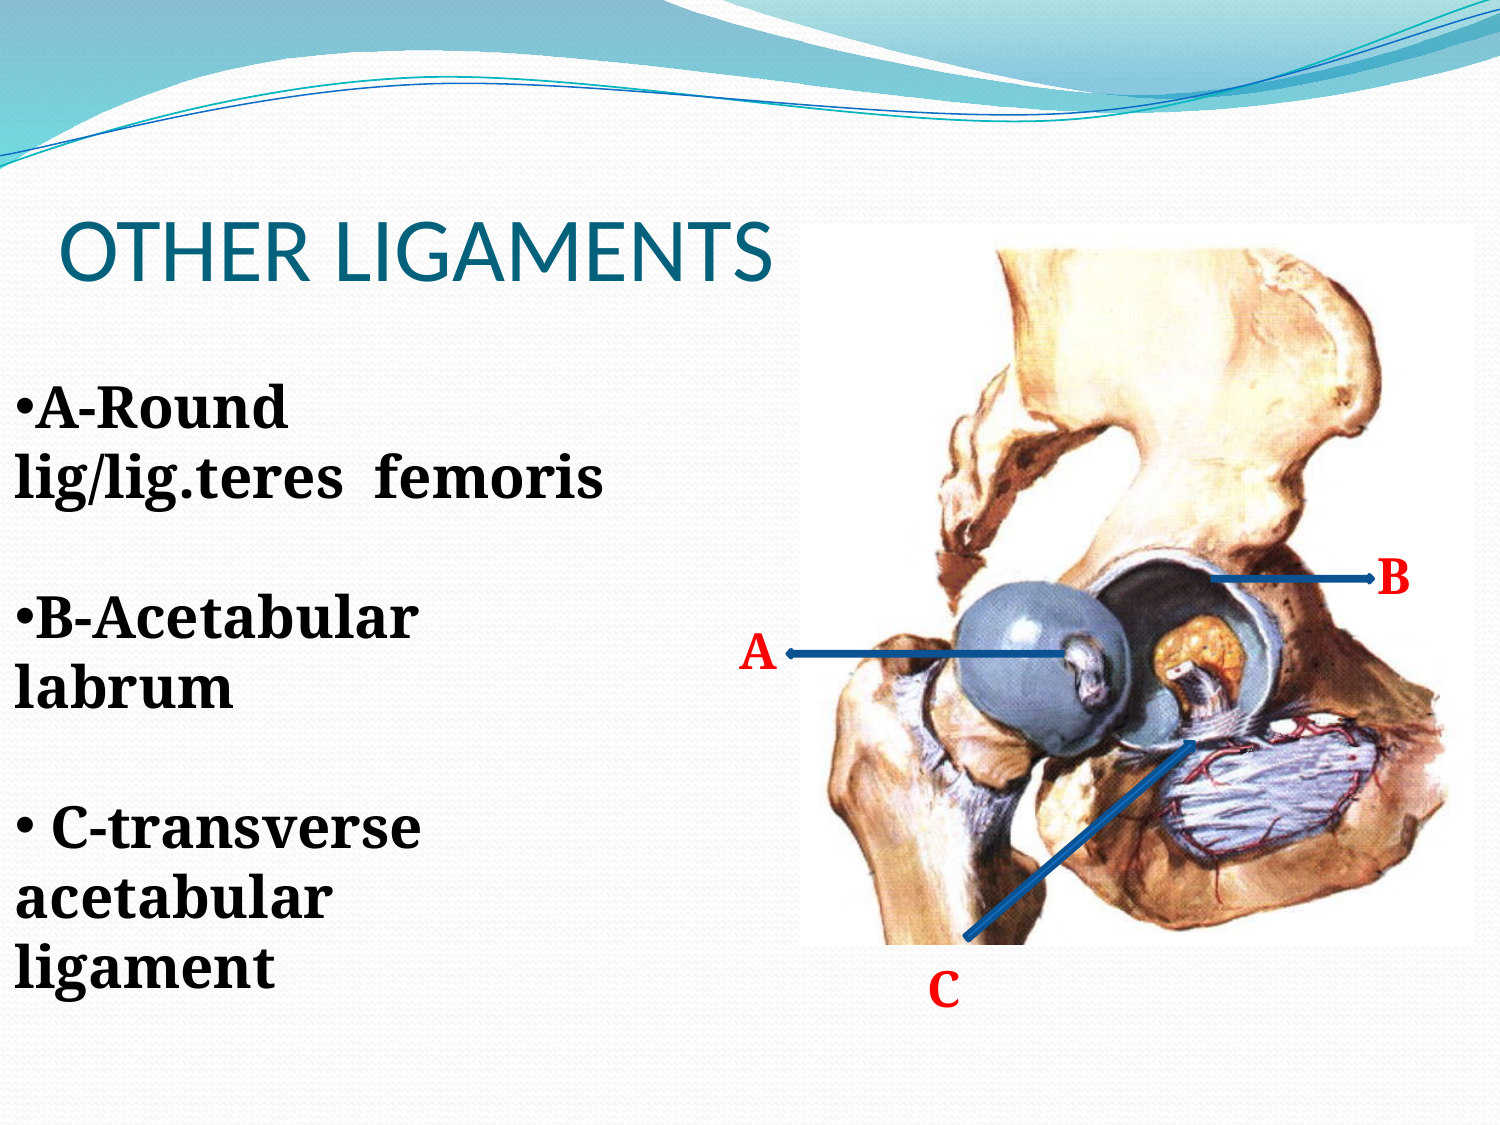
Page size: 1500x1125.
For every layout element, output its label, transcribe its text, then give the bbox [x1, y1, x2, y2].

text_box C [912, 959, 1006, 1025]
title MCQ’S [792, 226, 799, 300]
text_box [785, 648, 792, 660]
text_box A-Round lig/lig.teres femoris B-Acetabular labrum C-transverse acetabular ligament [0, 362, 625, 1008]
title OTHER LIGAMENTS [37, 112, 813, 300]
text_box A [725, 612, 775, 688]
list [799, 224, 1475, 946]
